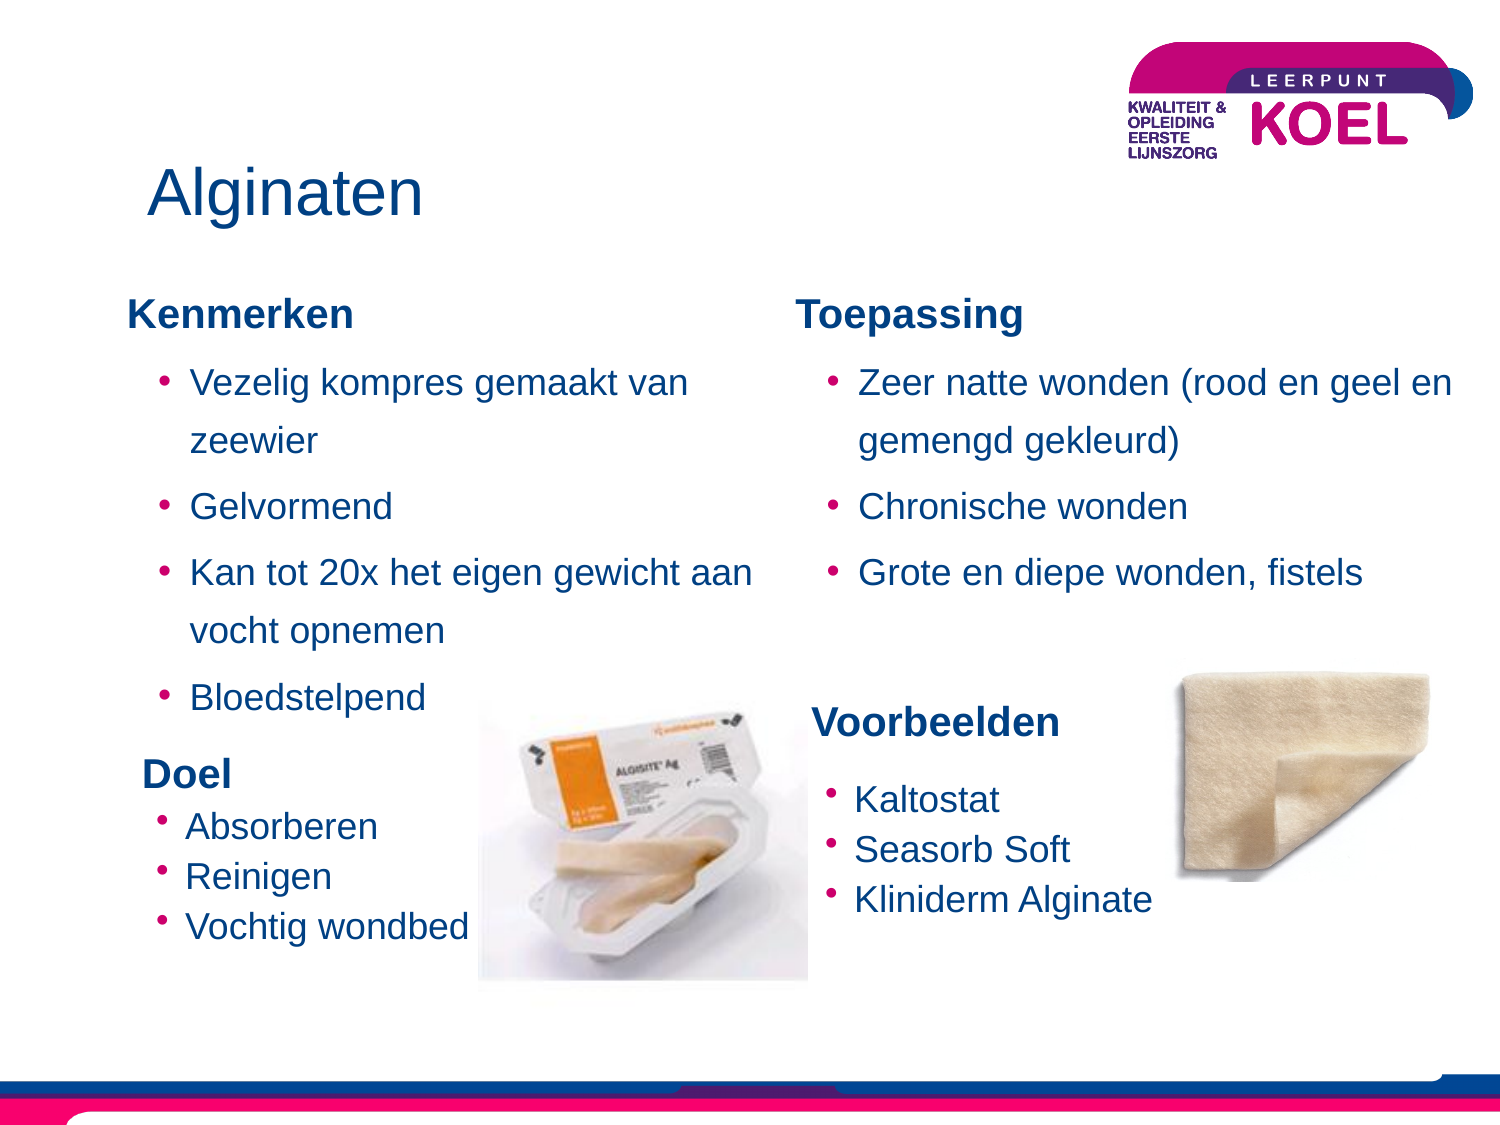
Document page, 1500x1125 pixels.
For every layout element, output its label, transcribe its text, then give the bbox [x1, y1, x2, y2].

text_box Doel Absorberen Reinigen Vochtig wondbed [126, 739, 472, 1024]
list Kenmerken Vezelig kompres gemaakt van zeewier Gelvormend Kan tot 20x het eigen gewicht aan vocht opnemen Bloedstelpend [126, 278, 786, 717]
picture [1165, 658, 1443, 882]
picture [0, 687, 1500, 1125]
title Alginaten [147, 148, 1034, 232]
list Toepassing Zeer natte wonden (rood en geel en gemengd gekleurd) Chronische wonden Grote en diepe wonden, fistels [795, 278, 1454, 599]
picture [1128, 42, 1473, 159]
text_box Voorbeelden Kaltostat Seasorb Soft Kliniderm Alginate [808, 687, 1455, 988]
